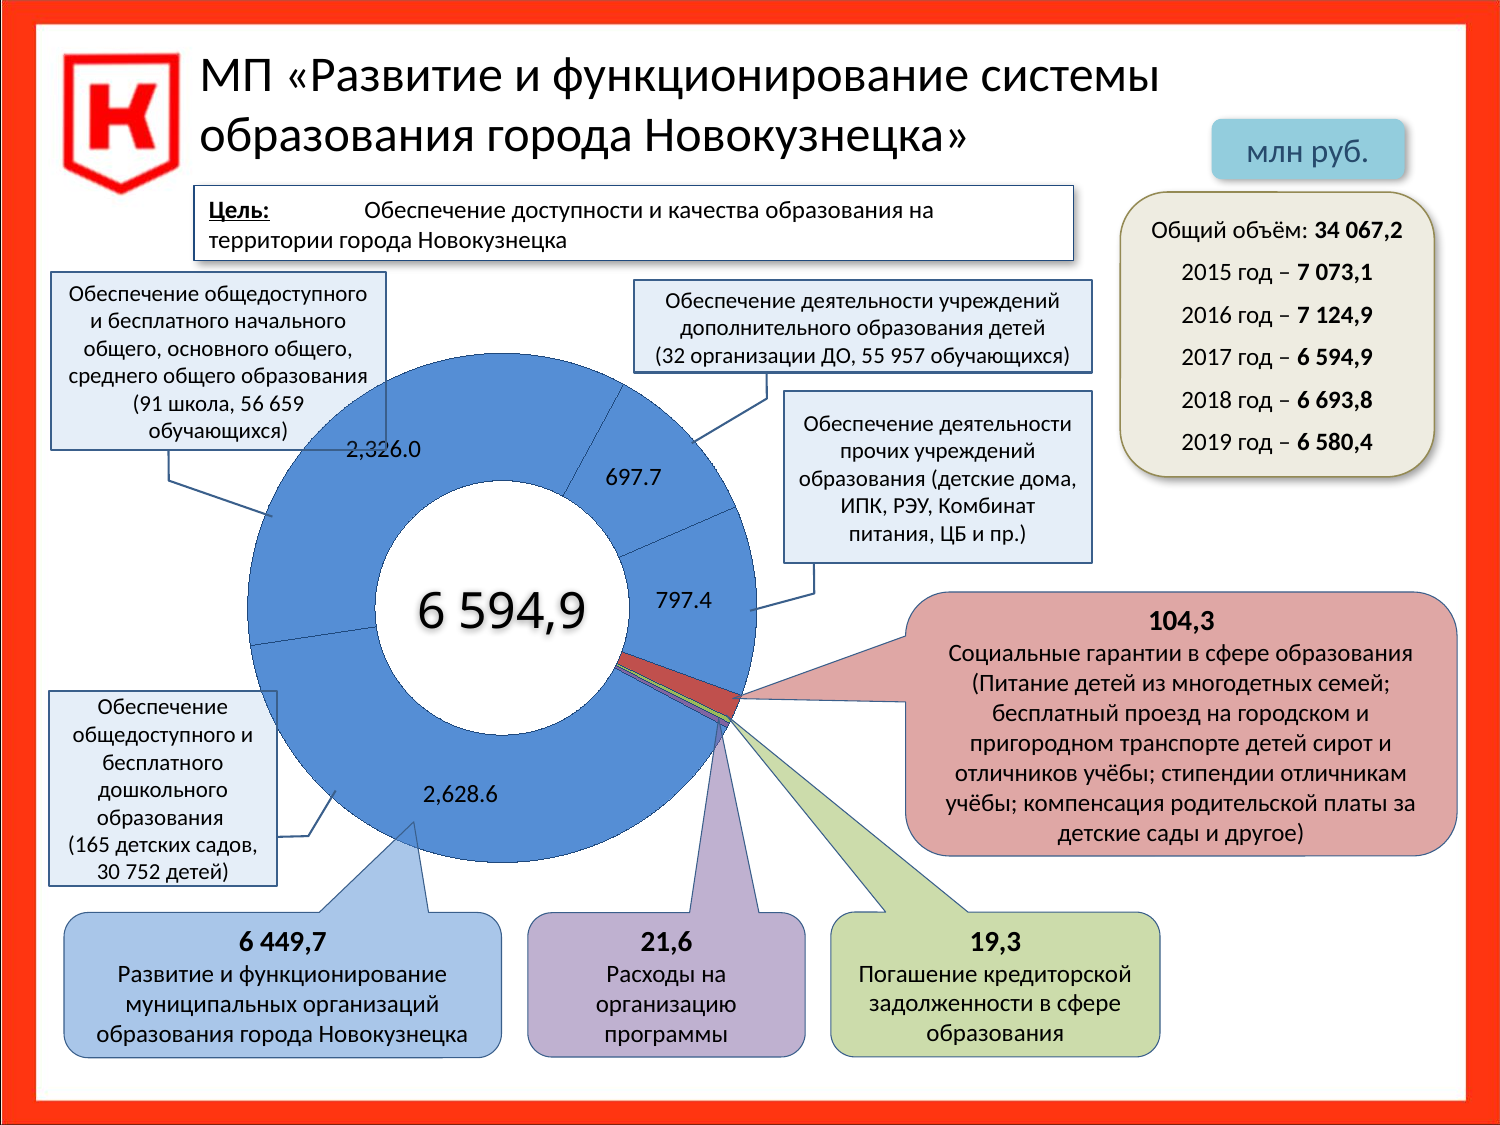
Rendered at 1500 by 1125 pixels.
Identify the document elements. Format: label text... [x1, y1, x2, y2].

slide_number 25 [1074, 1042, 1425, 1103]
title МП «Развитие и функционирование системы образования города Новокузнецка» [184, 0, 1357, 169]
text_box млн руб. [1209, 116, 1407, 182]
text_box Обеспечение общедоступного и бесплатного начального общего, основного общего, среднего общего образования (91 школа, 56 659 обучающихся) [49, 270, 388, 485]
text_box [630, 62, 669, 123]
text_box Обеспечение общедоступного и бесплатного дошкольного образования (165 детских садов, 30 752 детей) [47, 688, 178, 888]
text_box Обеспечение деятельности прочих учреждений образования (детские дома, ИПК, РЭУ, Комбинат питания, ЦБ и пр.) [831, 388, 1094, 565]
text_box Обеспечение деятельности учреждений дополнительного образования детей (32 организации ДО, 55 957 обучающихся) [632, 278, 1094, 375]
text_box 19,3 Погашение кредиторской задолженности в сфере образования [828, 797, 1163, 1060]
chart [179, 333, 827, 881]
picture [0, 0, 1500, 1125]
text_box 6 449,7 Развитие и функционирование муниципальных организаций образования города Новокузнецка [61, 889, 504, 1060]
text_box Общий объём: 34 067,2 2015 год – 7 073,1 2016 год – 7 124,9 2017 год – 6 594,9 2018 год – 6 693,8 2019 год – 6 580,4 [1119, 191, 1436, 478]
text_box Цель: Обеспечение доступности и качества образования на территории города Новокузнецка [193, 185, 1074, 261]
text_box 104,3 Социальные гарантии в сфере образования (Питание детей из многодетных семей; бесплатный проезд на городском и пригородном транспорте детей сирот и отличников учёбы; стипендии отличникам учёбы; компенсация родительской платы за детские сады и другое) [831, 589, 1460, 859]
text_box 21,6 Расходы на организацию программы [525, 889, 808, 1060]
